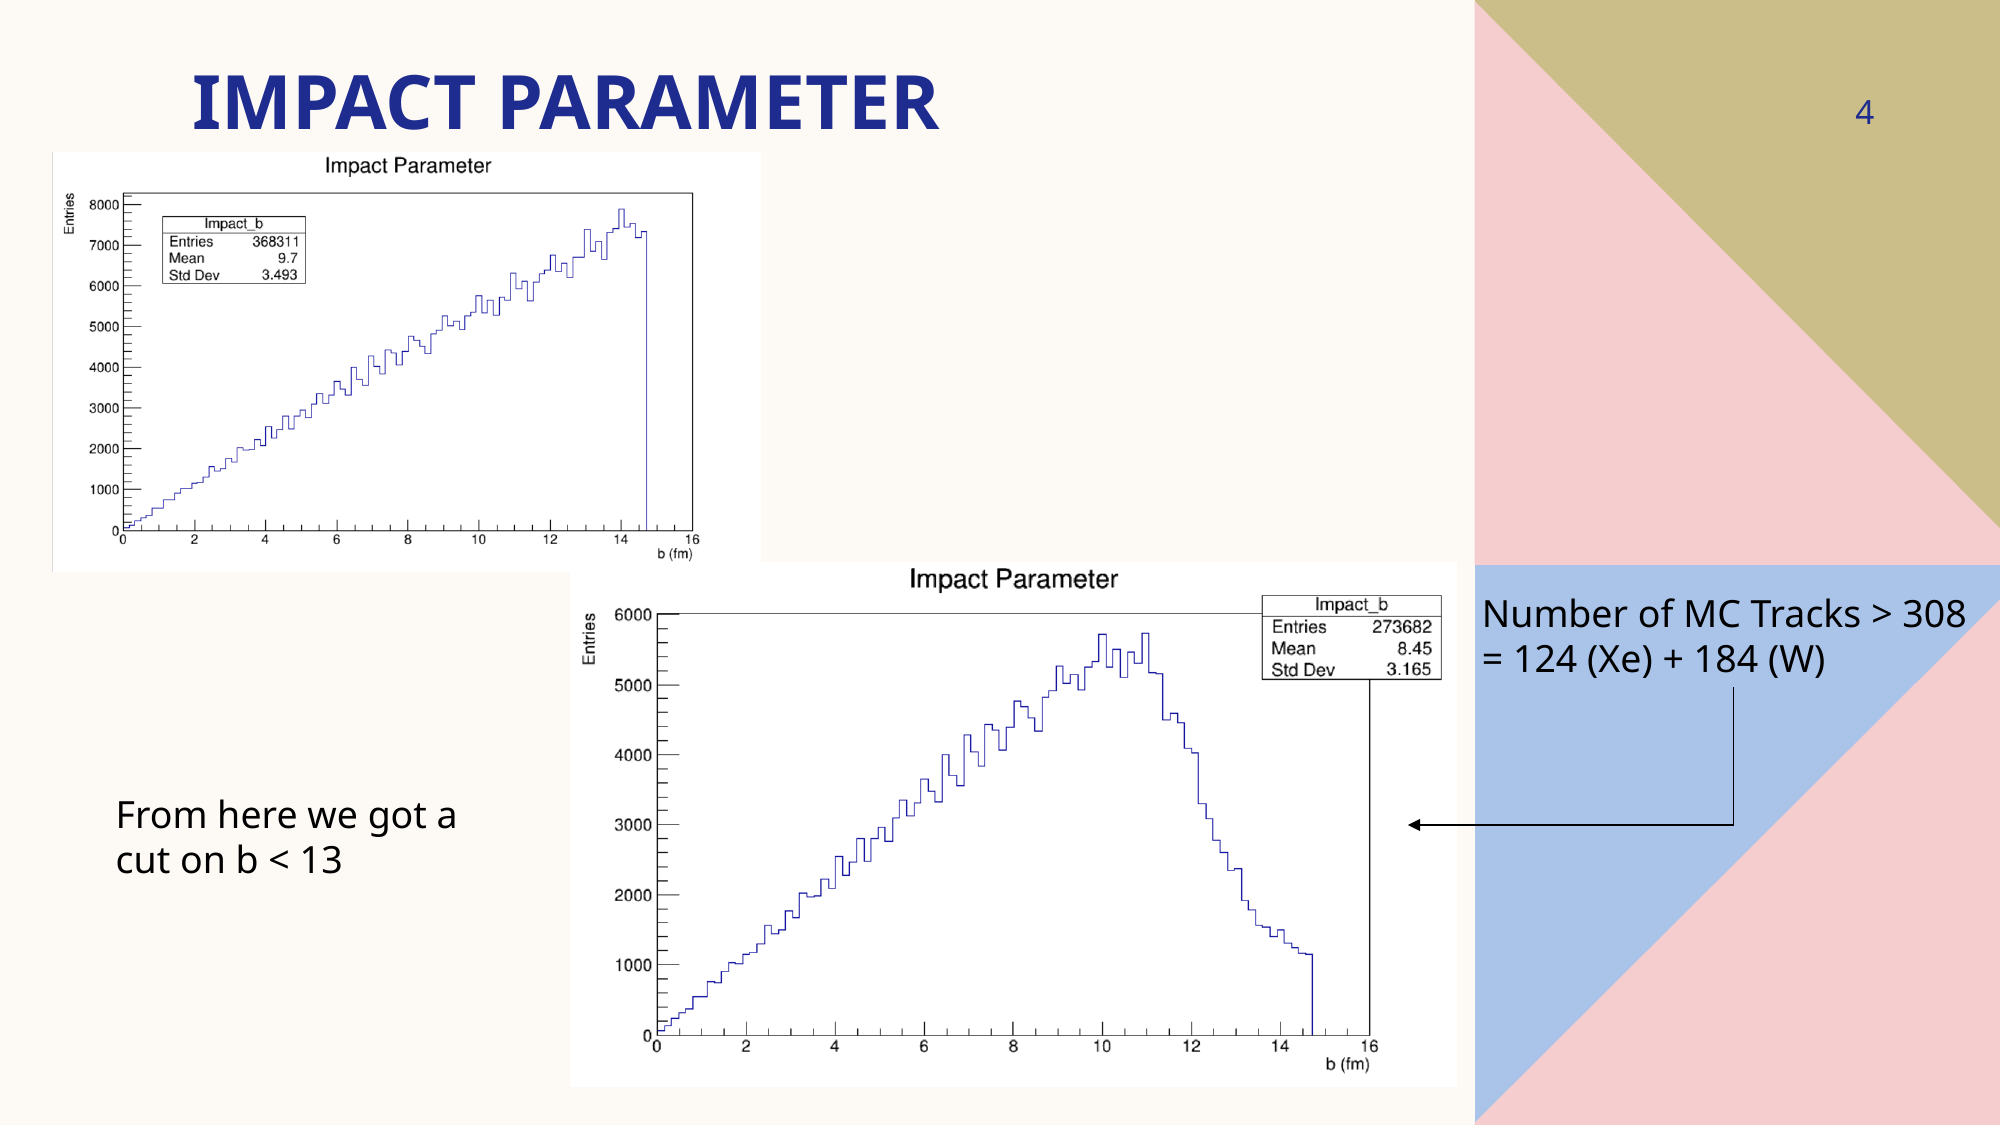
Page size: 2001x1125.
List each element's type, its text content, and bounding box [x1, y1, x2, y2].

text_box Number of MC Tracks > 308 = 124 (Xe) + 184 (W) [1467, 582, 2000, 688]
title Impact Parameter [177, 38, 1457, 145]
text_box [1502, 593, 1639, 920]
slide_number 4 [1712, 75, 1875, 153]
picture [52, 152, 761, 572]
text_box From here we got a cut on b < 13 [100, 783, 486, 889]
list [570, 562, 1457, 1087]
